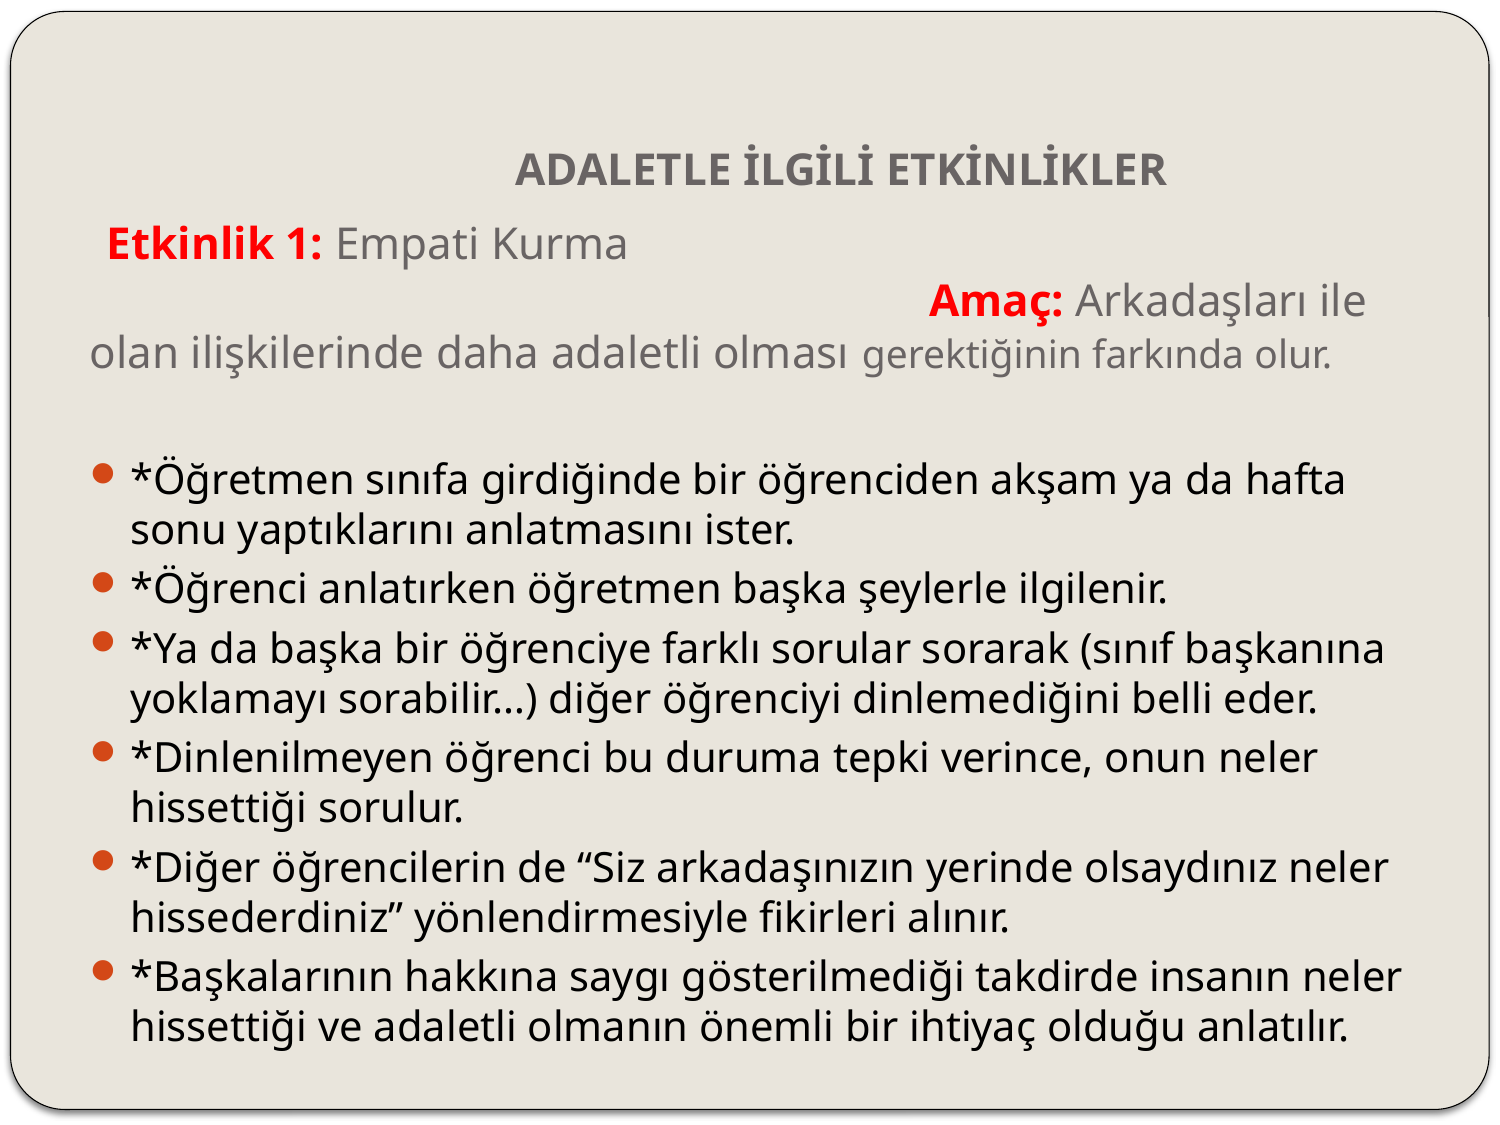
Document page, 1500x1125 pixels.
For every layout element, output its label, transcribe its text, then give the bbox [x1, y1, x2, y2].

title ADALETLE İLGİLİ ETKİNLİKLER Etkinlik 1: Empati Kurma Amaç: Arkadaşları ile olan ilişkilerinde daha adaletli olması gerektiğinin farkında olur. [75, 46, 1425, 445]
list *Öğretmen sınıfa girdiğinde bir öğrenciden akşam ya da hafta sonu yaptıklarını anlatmasını ister. *Öğrenci anlatırken öğretmen başka şeylerle ilgilenir. *Ya da başka bir öğrenciye farklı sorular sorarak (sınıf başkanına yoklamayı sorabilir…) diğer öğrenciyi dinlemediğini belli eder. *Dinlenilmeyen öğrenci bu duruma tepki verince, onun neler hissettiği sorulur. *Diğer öğrencilerin de “Siz arkadaşınızın yerinde olsaydınız neler hissederdiniz” yönlendirmesiyle fikirleri alınır. *Başkalarının hakkına saygı gösterilmediği takdirde insanın neler hissettiği ve adaletli olmanın önemli bir ihtiyaç olduğu anlatılır. [75, 445, 1425, 1067]
